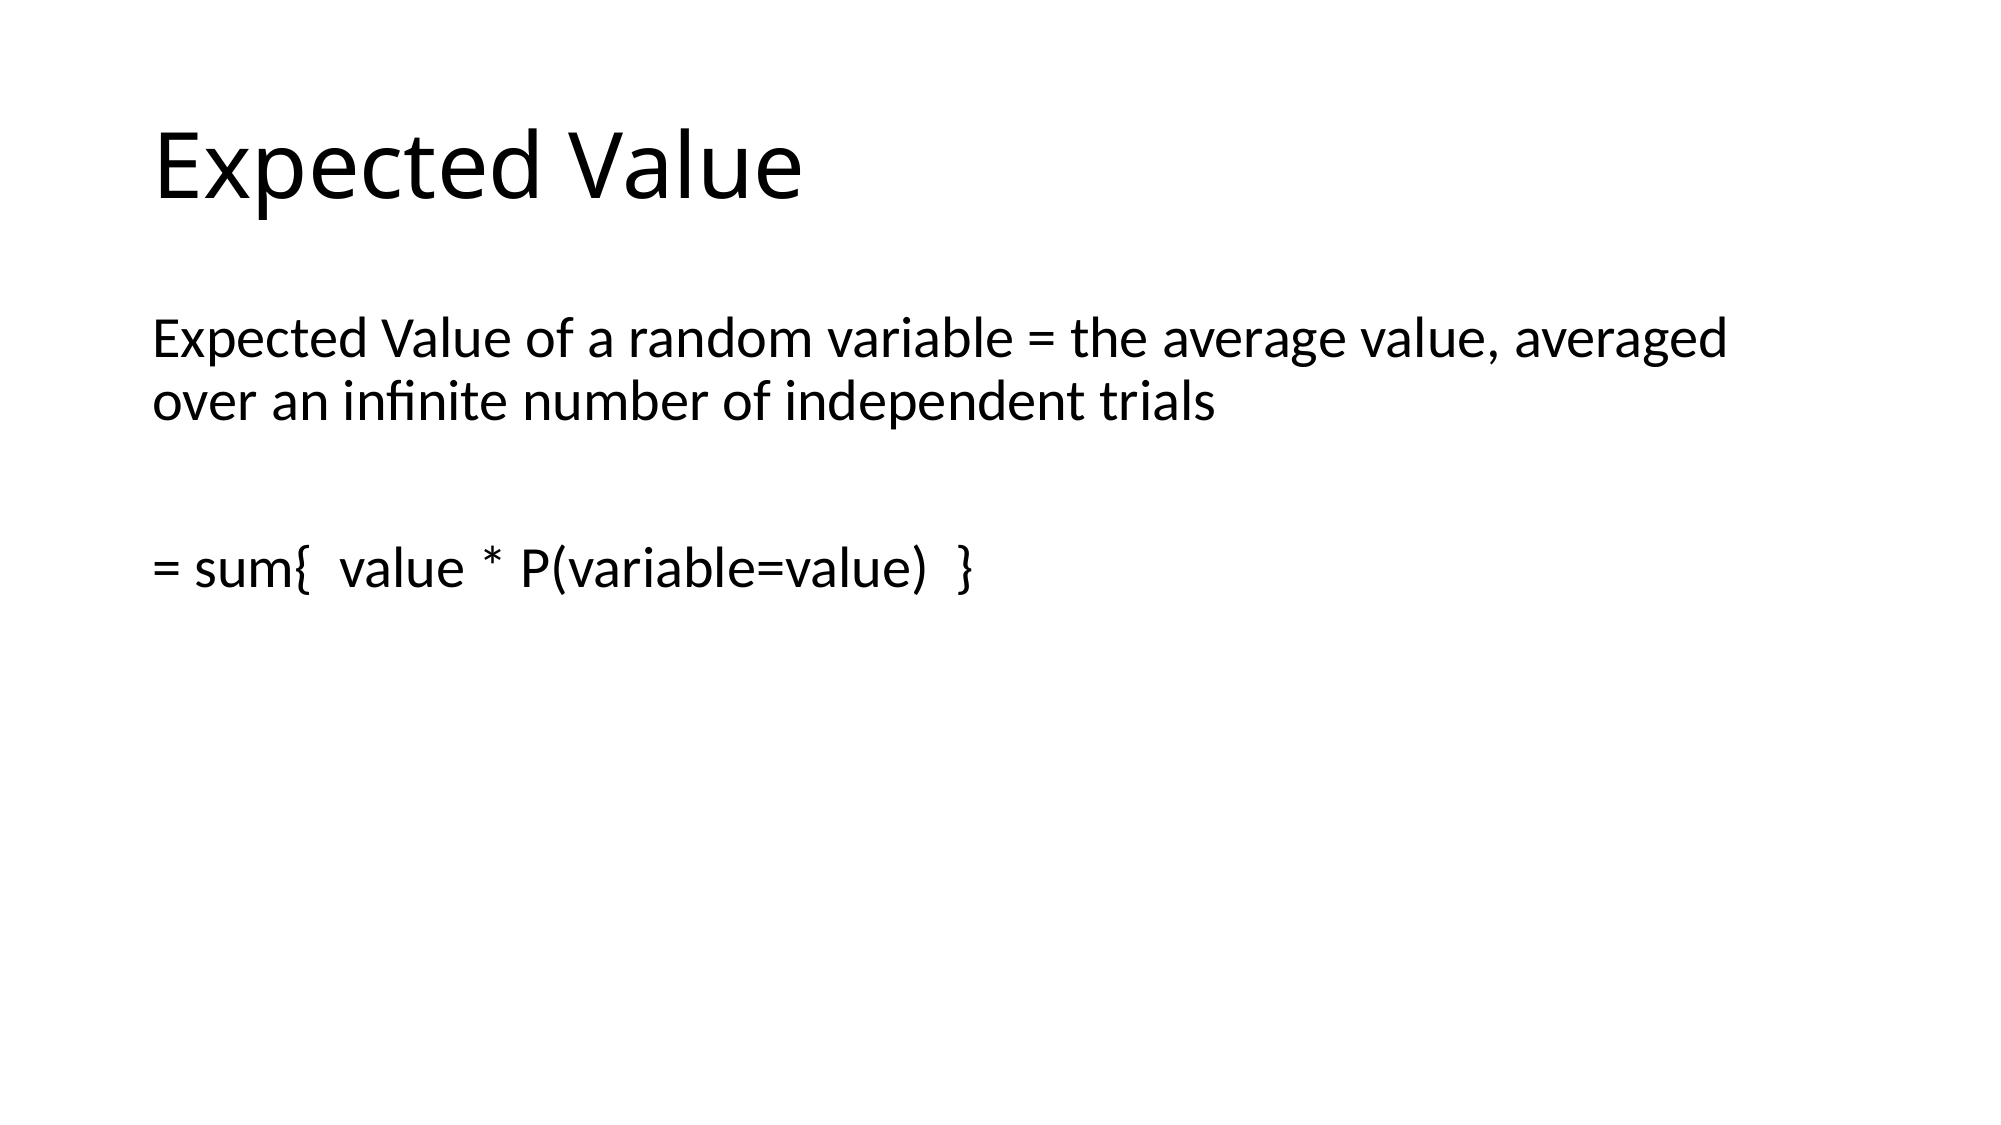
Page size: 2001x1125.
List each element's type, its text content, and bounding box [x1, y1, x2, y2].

list Expected Value of a random variable = the average value, averaged over an infinite number of independent trials = sum{ value * P(variable=value) } [137, 299, 1863, 1014]
title Expected Value [137, 59, 1863, 278]
